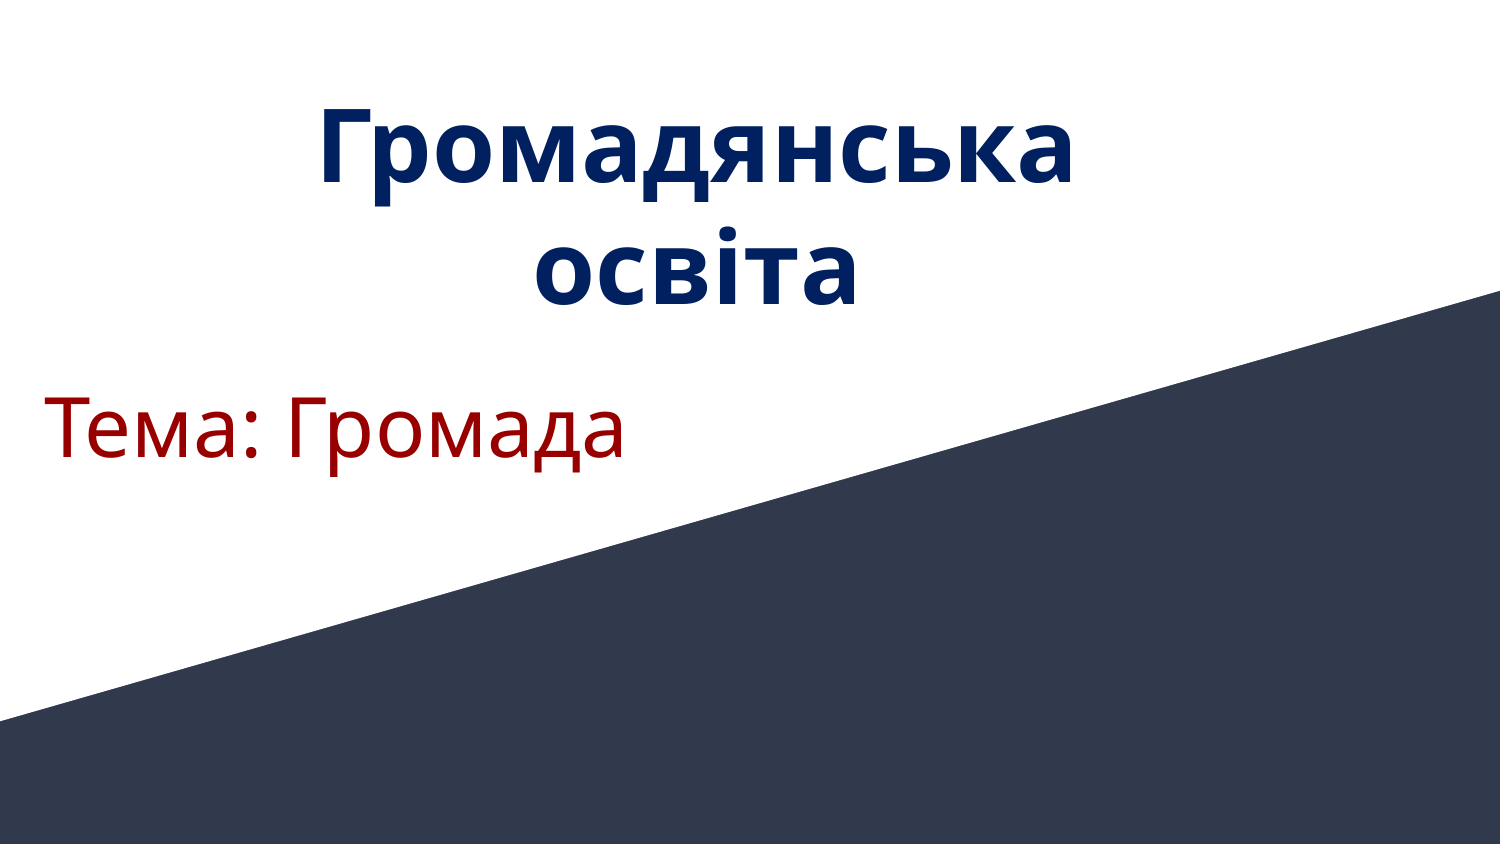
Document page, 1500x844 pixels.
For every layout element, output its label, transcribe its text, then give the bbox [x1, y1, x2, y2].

title Громадянська освіта [172, 64, 1222, 290]
subtitle Тема: Громада [28, 358, 656, 523]
